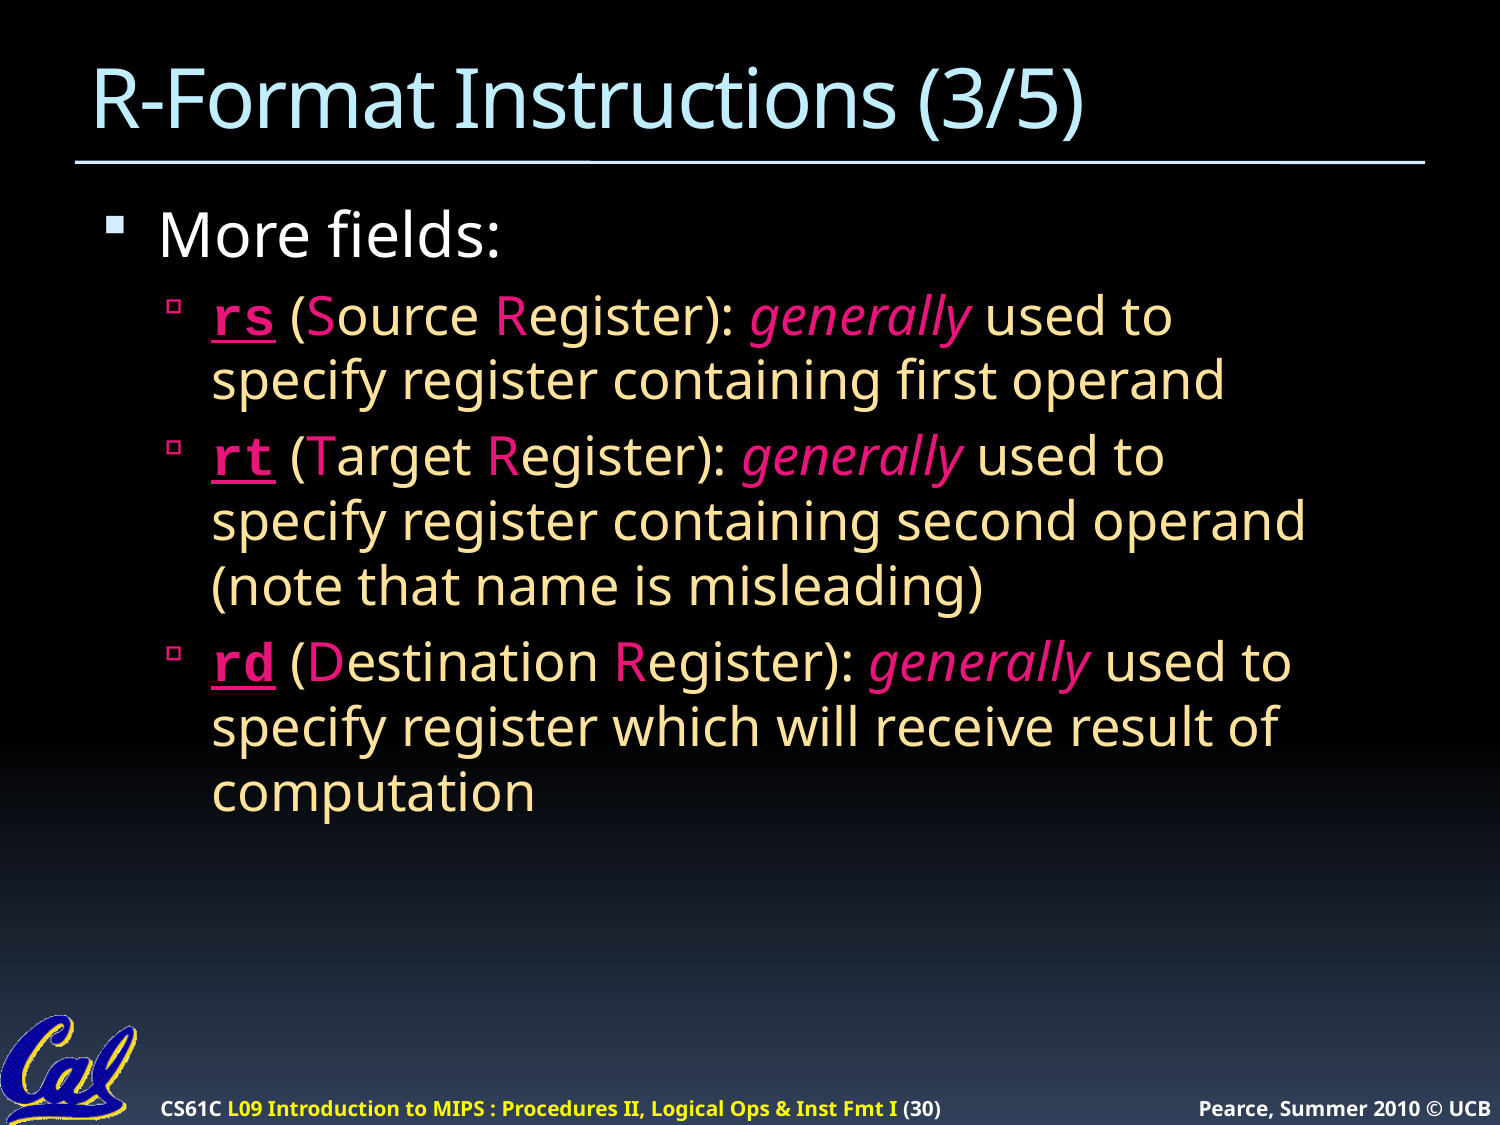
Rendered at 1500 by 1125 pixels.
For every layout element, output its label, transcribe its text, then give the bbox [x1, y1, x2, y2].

title R-Format Instructions (3/5) [75, 37, 1425, 163]
picture [0, 1015, 140, 1125]
list More fields: rs (Source Register): generally used to specify register containing first operand rt (Target Register): generally used to specify register containing second operand (note that name is misleading) rd (Destination Register): generally used to specify register which will receive result of computation [74, 187, 1363, 818]
